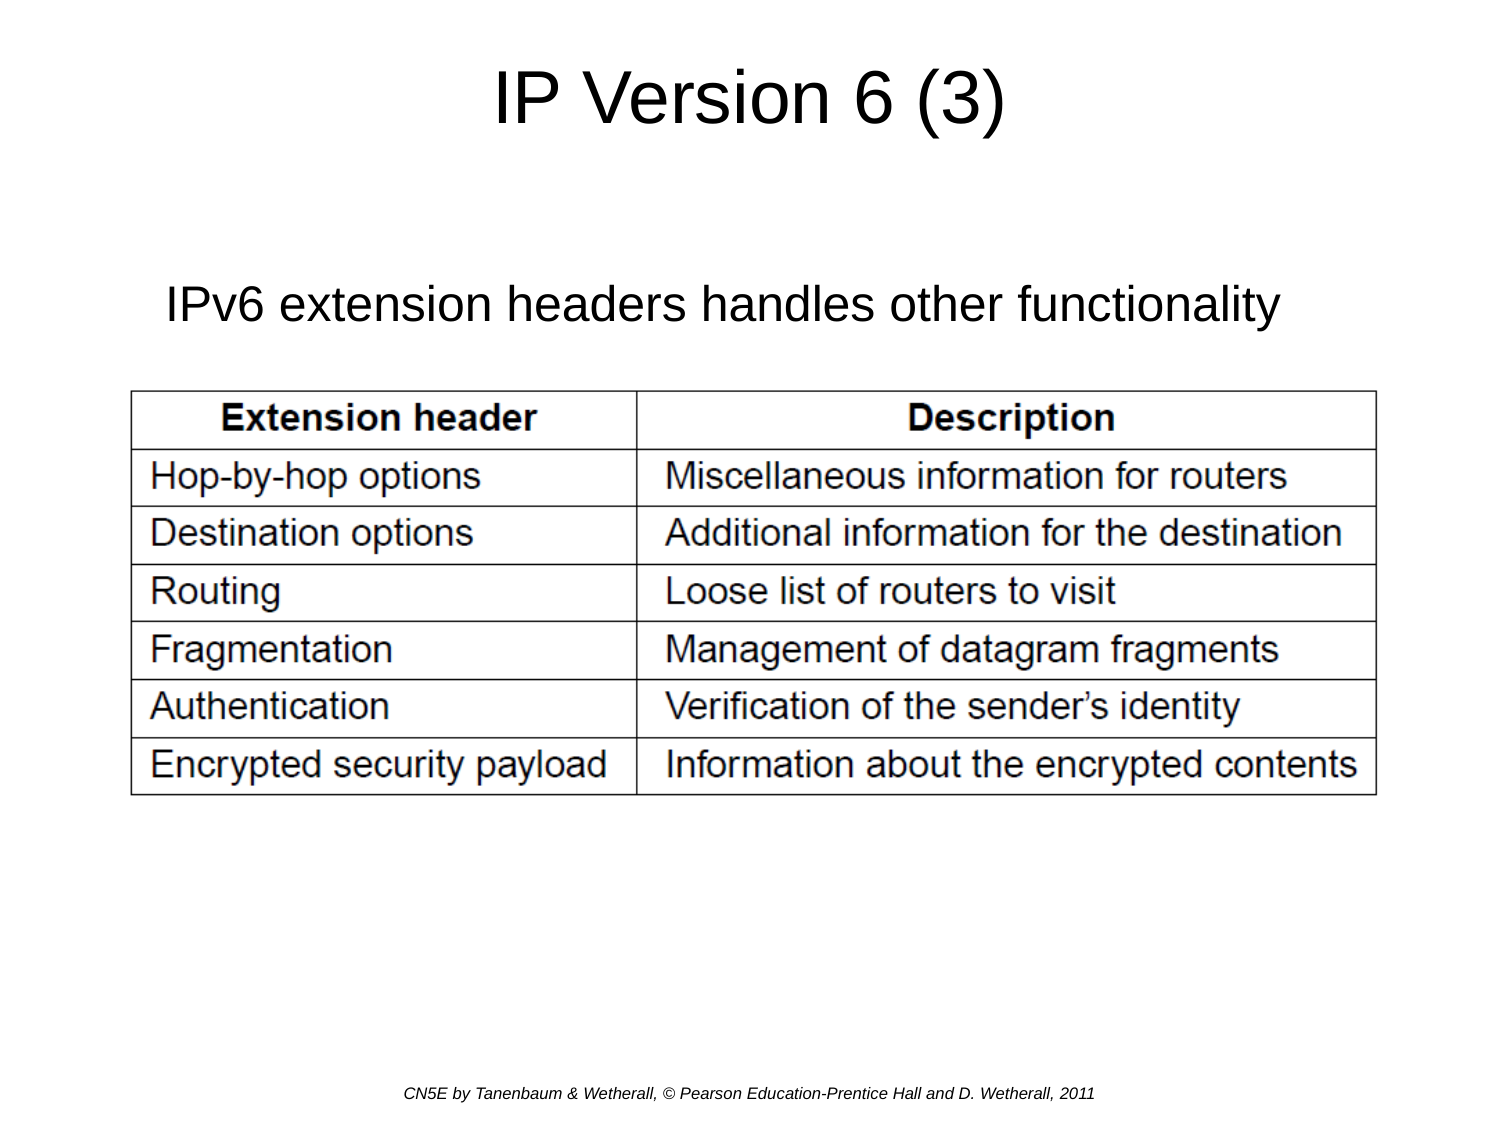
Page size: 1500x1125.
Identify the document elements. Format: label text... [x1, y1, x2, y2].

picture [117, 374, 1392, 808]
footer CN5E by Tanenbaum & Wetherall, © Pearson Education-Prentice Hall and D. Wetherall, 2011 [0, 1074, 1500, 1125]
list IPv6 extension headers handles other functionality [149, 263, 1429, 1020]
title IP Version 6 (3) [0, 0, 1500, 188]
